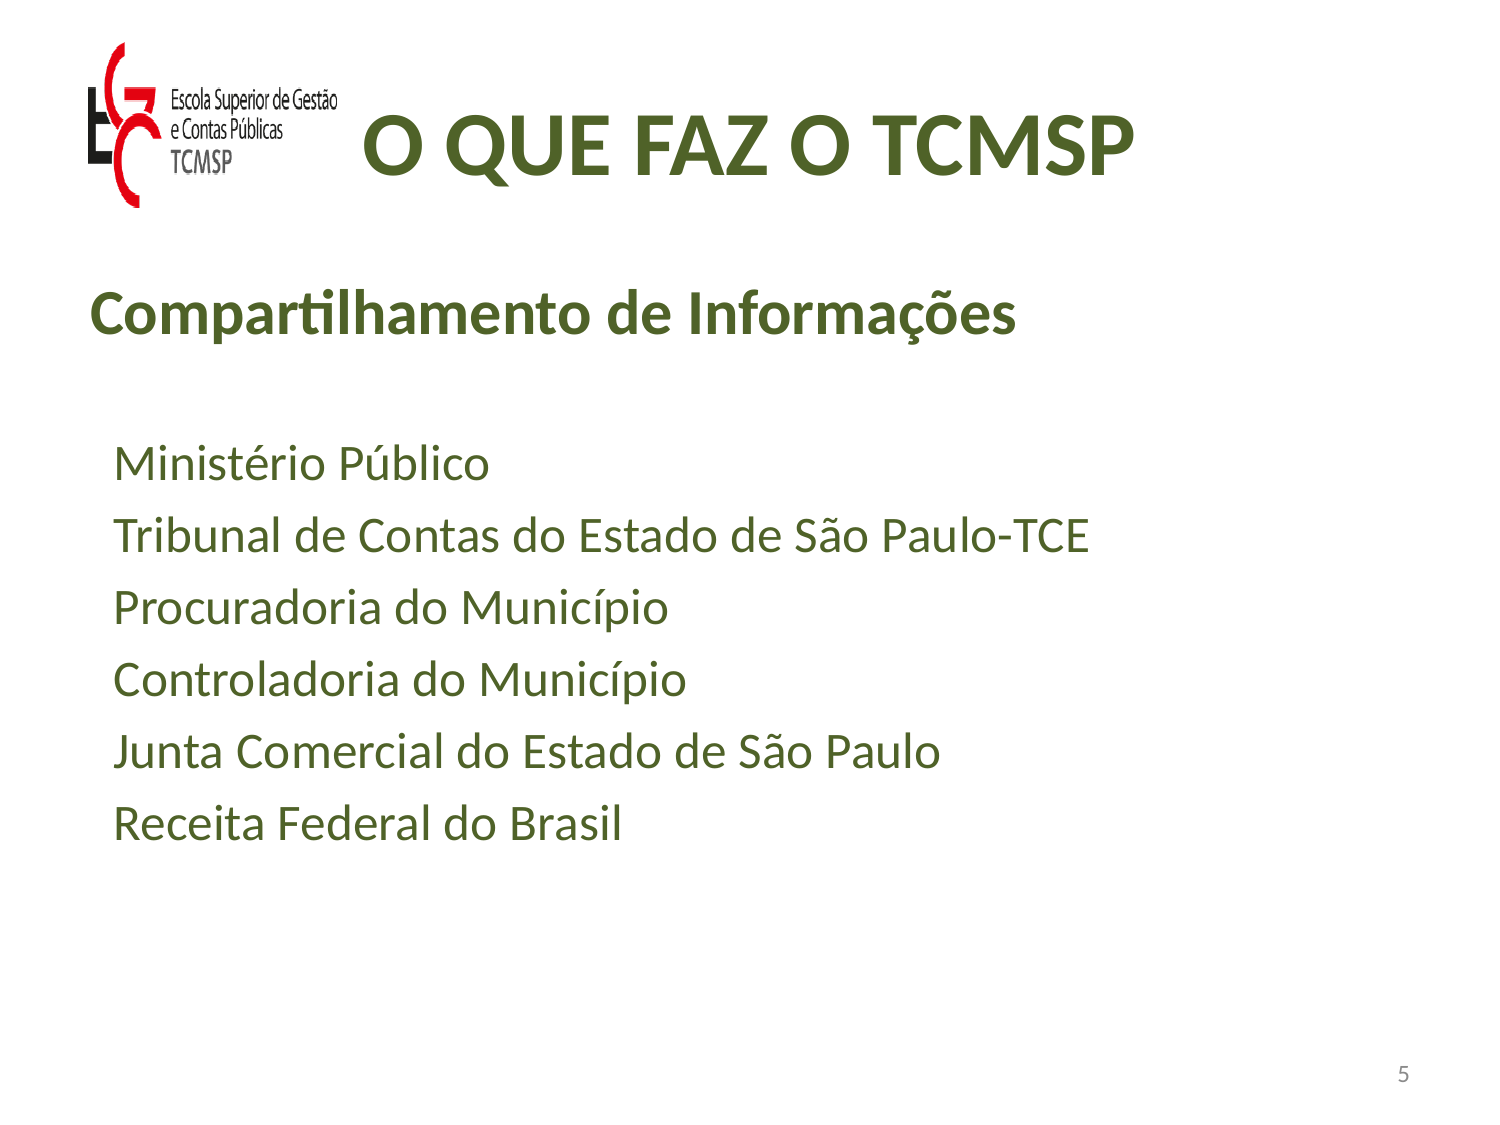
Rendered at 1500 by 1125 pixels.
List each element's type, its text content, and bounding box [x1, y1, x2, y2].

title O QUE FAZ O TCMSP [75, 45, 1425, 233]
slide_number 5 [1074, 1042, 1425, 1103]
list Compartilhamento de Informações Ministério Público Tribunal de Contas do Estado de São Paulo-TCE Procuradoria do Município Controladoria do Município Junta Comercial do Estado de São Paulo Receita Federal do Brasil [75, 262, 1425, 1005]
